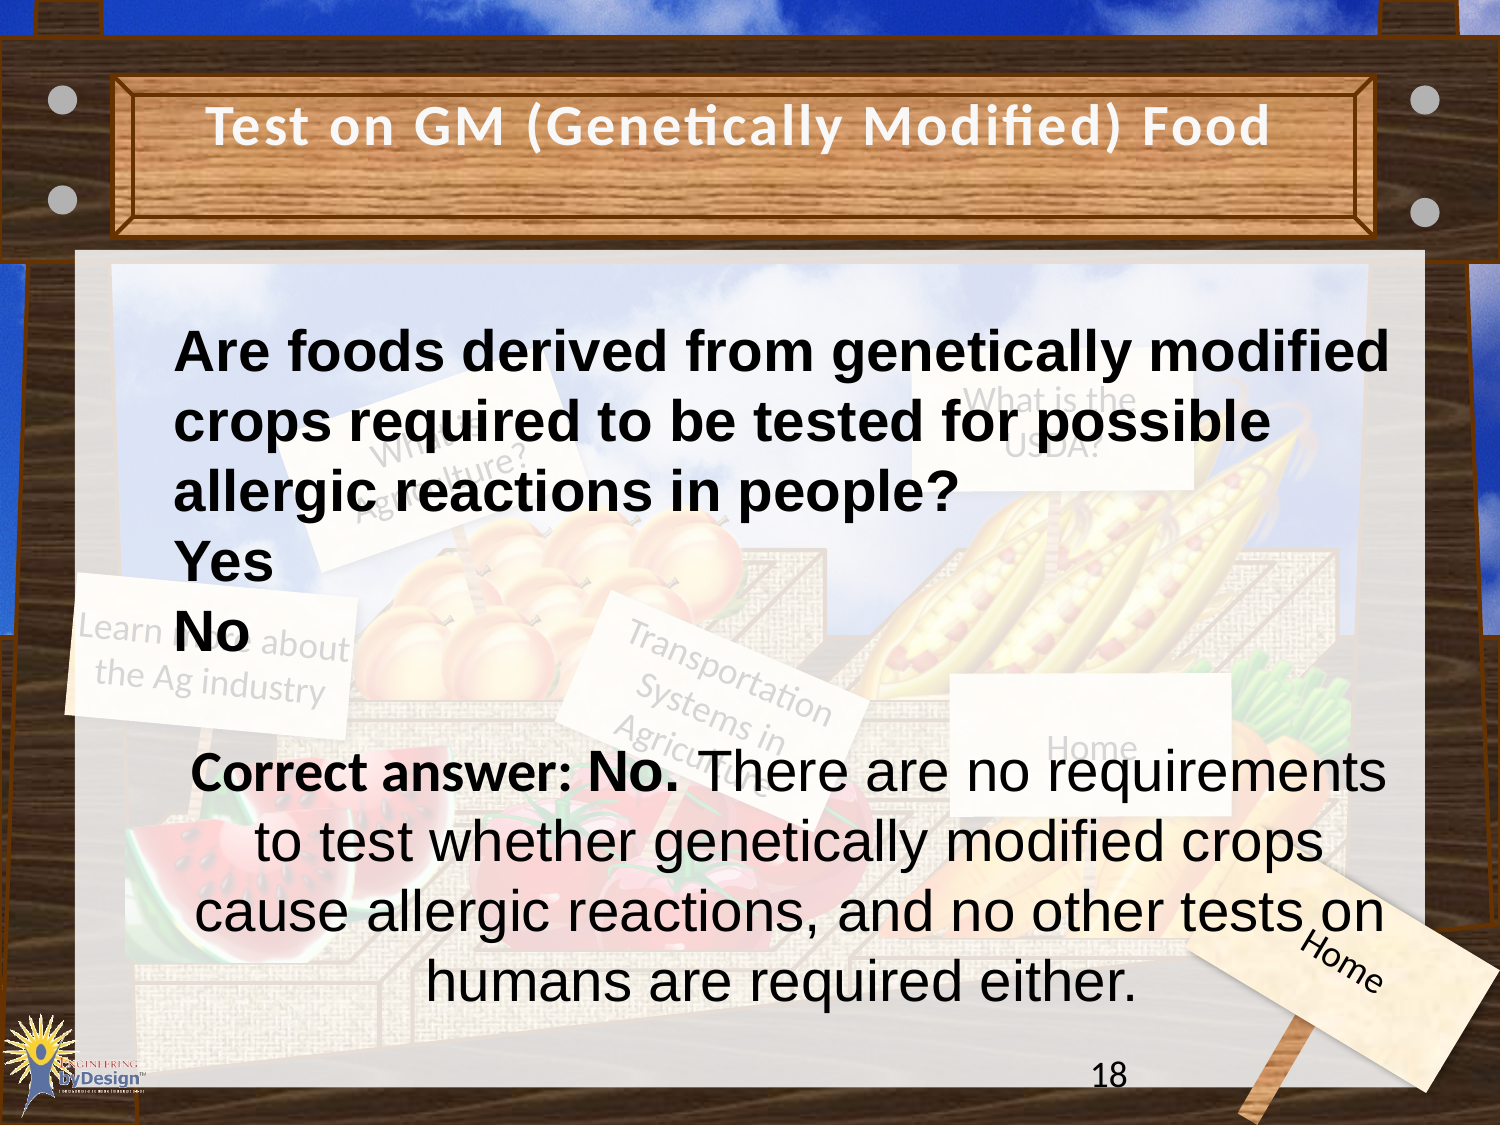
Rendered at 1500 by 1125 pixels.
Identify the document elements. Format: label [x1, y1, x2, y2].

text_box [915, 671, 1242, 902]
text_box [523, 626, 849, 860]
text_box [877, 345, 1204, 576]
text_box [270, 387, 597, 617]
text_box [32, 581, 358, 812]
picture [0, 0, 1500, 1125]
text_box [1182, 887, 1500, 1125]
